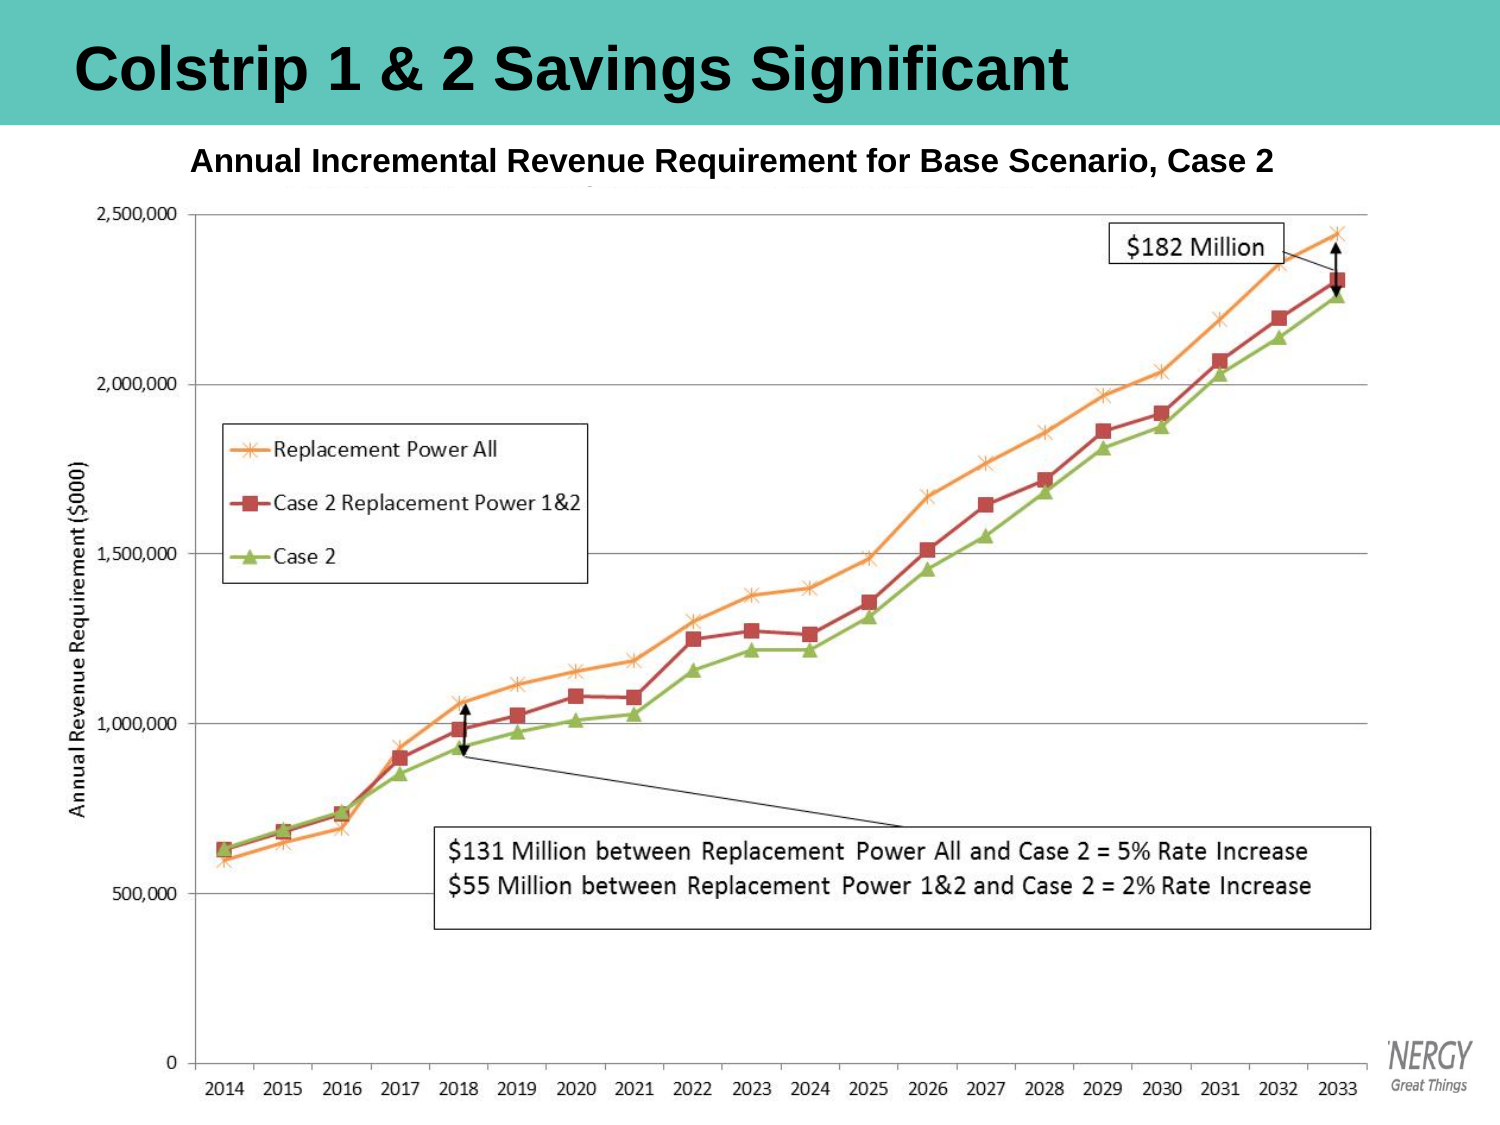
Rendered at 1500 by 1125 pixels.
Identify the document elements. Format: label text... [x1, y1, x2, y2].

title Colstrip 1 & 2 Savings Significant [62, 9, 1413, 121]
picture [37, 131, 1473, 1113]
